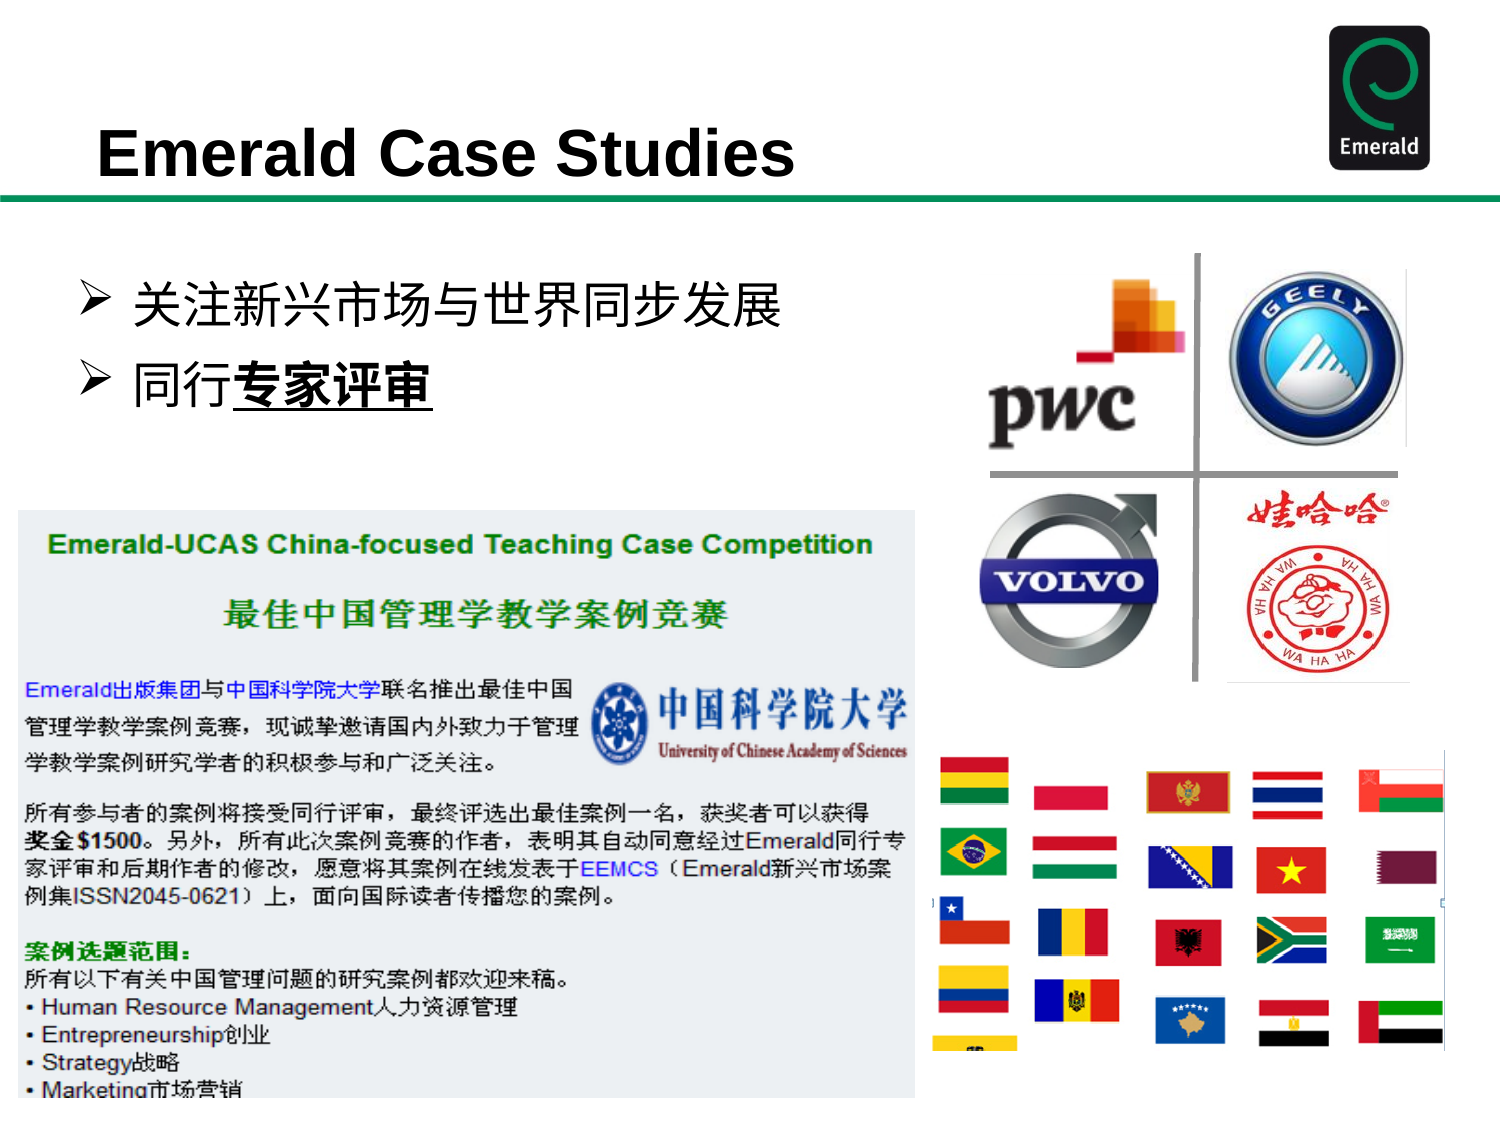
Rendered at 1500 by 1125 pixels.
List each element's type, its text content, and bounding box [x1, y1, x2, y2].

list 关注新兴市场与世界同步发展 同行专家评审 [76, 273, 1022, 531]
picture [0, 0, 1500, 202]
title Emerald Case Studies [96, 109, 1290, 207]
picture [1225, 269, 1407, 447]
picture [979, 273, 1194, 469]
picture [932, 750, 1445, 1051]
picture [1227, 488, 1411, 684]
picture [977, 490, 1160, 669]
picture [18, 510, 915, 1098]
